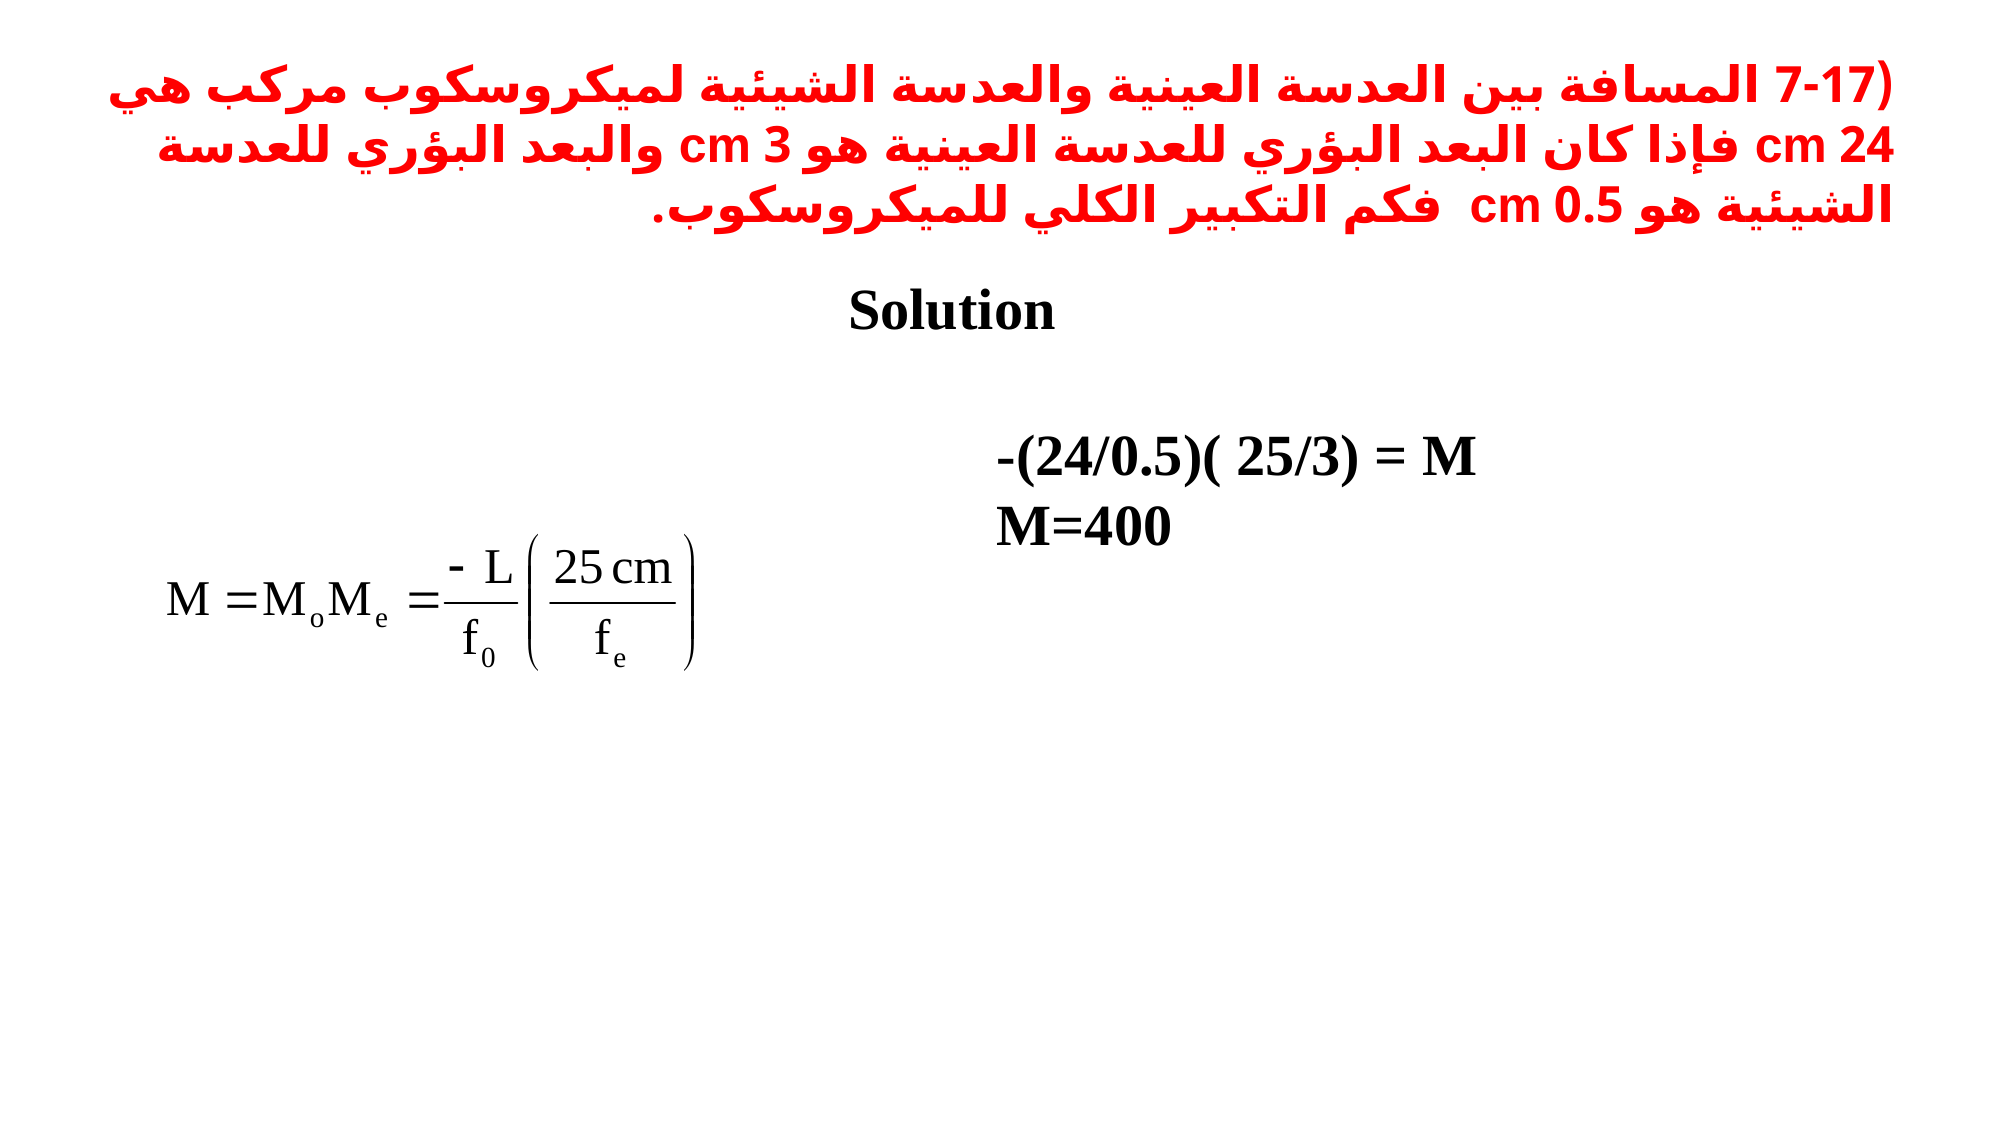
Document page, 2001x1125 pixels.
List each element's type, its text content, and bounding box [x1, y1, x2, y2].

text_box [158, 523, 710, 683]
text_box Solution [833, 264, 1072, 349]
text_box -(24/0.5)( 25/3) = M M=400 [981, 409, 1493, 565]
text_box (7-17 المسافة بين العدسة العينية والعدسة الشيئية لميكروسكوب مركب هي 24 cm فإذا كان البعد البؤري للعدسة العينية هو 3 cm والبعد البؤري للعدسة الشيئية هو 0.5 cm فكم التكبير الكلي للميكروسكوب. [49, 44, 1910, 240]
